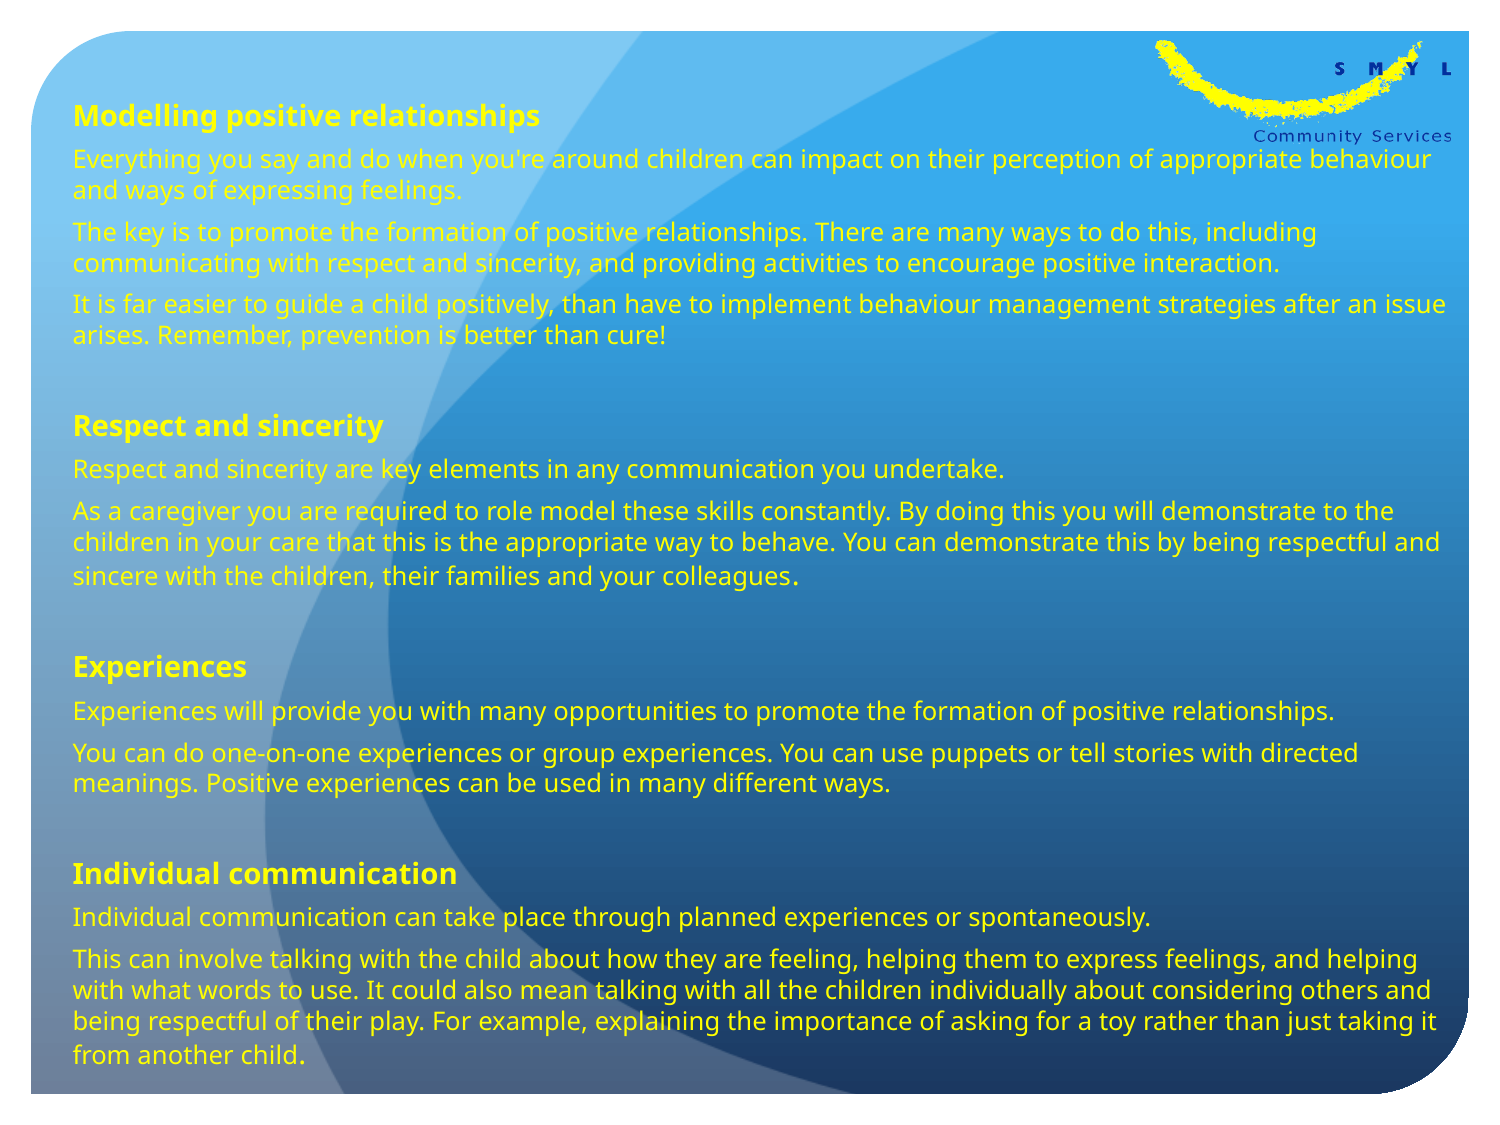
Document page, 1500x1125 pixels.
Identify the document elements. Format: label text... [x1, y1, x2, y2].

list Modelling positive relationships Everything you say and do when you're around children can impact on their perception of appropriate behaviour and ways of expressing feelings. The key is to promote the formation of positive relationships. There are many ways to do this, including communicating with respect and sincerity, and providing activities to encourage positive interaction. It is far easier to guide a child positively, than have to implement behaviour management strategies after an issue arises. Remember, prevention is better than cure! Respect and sincerity Respect and sincerity are key elements in any communication you undertake. As a caregiver you are required to role model these skills constantly. By doing this you will demonstrate to the children in your care that this is the appropriate way to behave. You can demonstrate this by being respectful and sincere with the children, their families and your colleagues. Experiences Experiences will provide you with many opportunities to promote the formation of positive relationships. You can do one-on-one experiences or group experiences. You can use puppets or tell stories with directed meanings. Positive experiences can be used in many different ways. Individual communication Individual communication can take place through planned experiences or spontaneously. This can involve talking with the child about how they are feeling, helping them to express feelings, and helping with what words to use. It could also mean talking with all the children individually about considering others and being respectful of their play. For example, explaining the importance of asking for a toy rather than just taking it from another child. [57, 89, 1467, 1079]
picture [25, 30, 1474, 1095]
